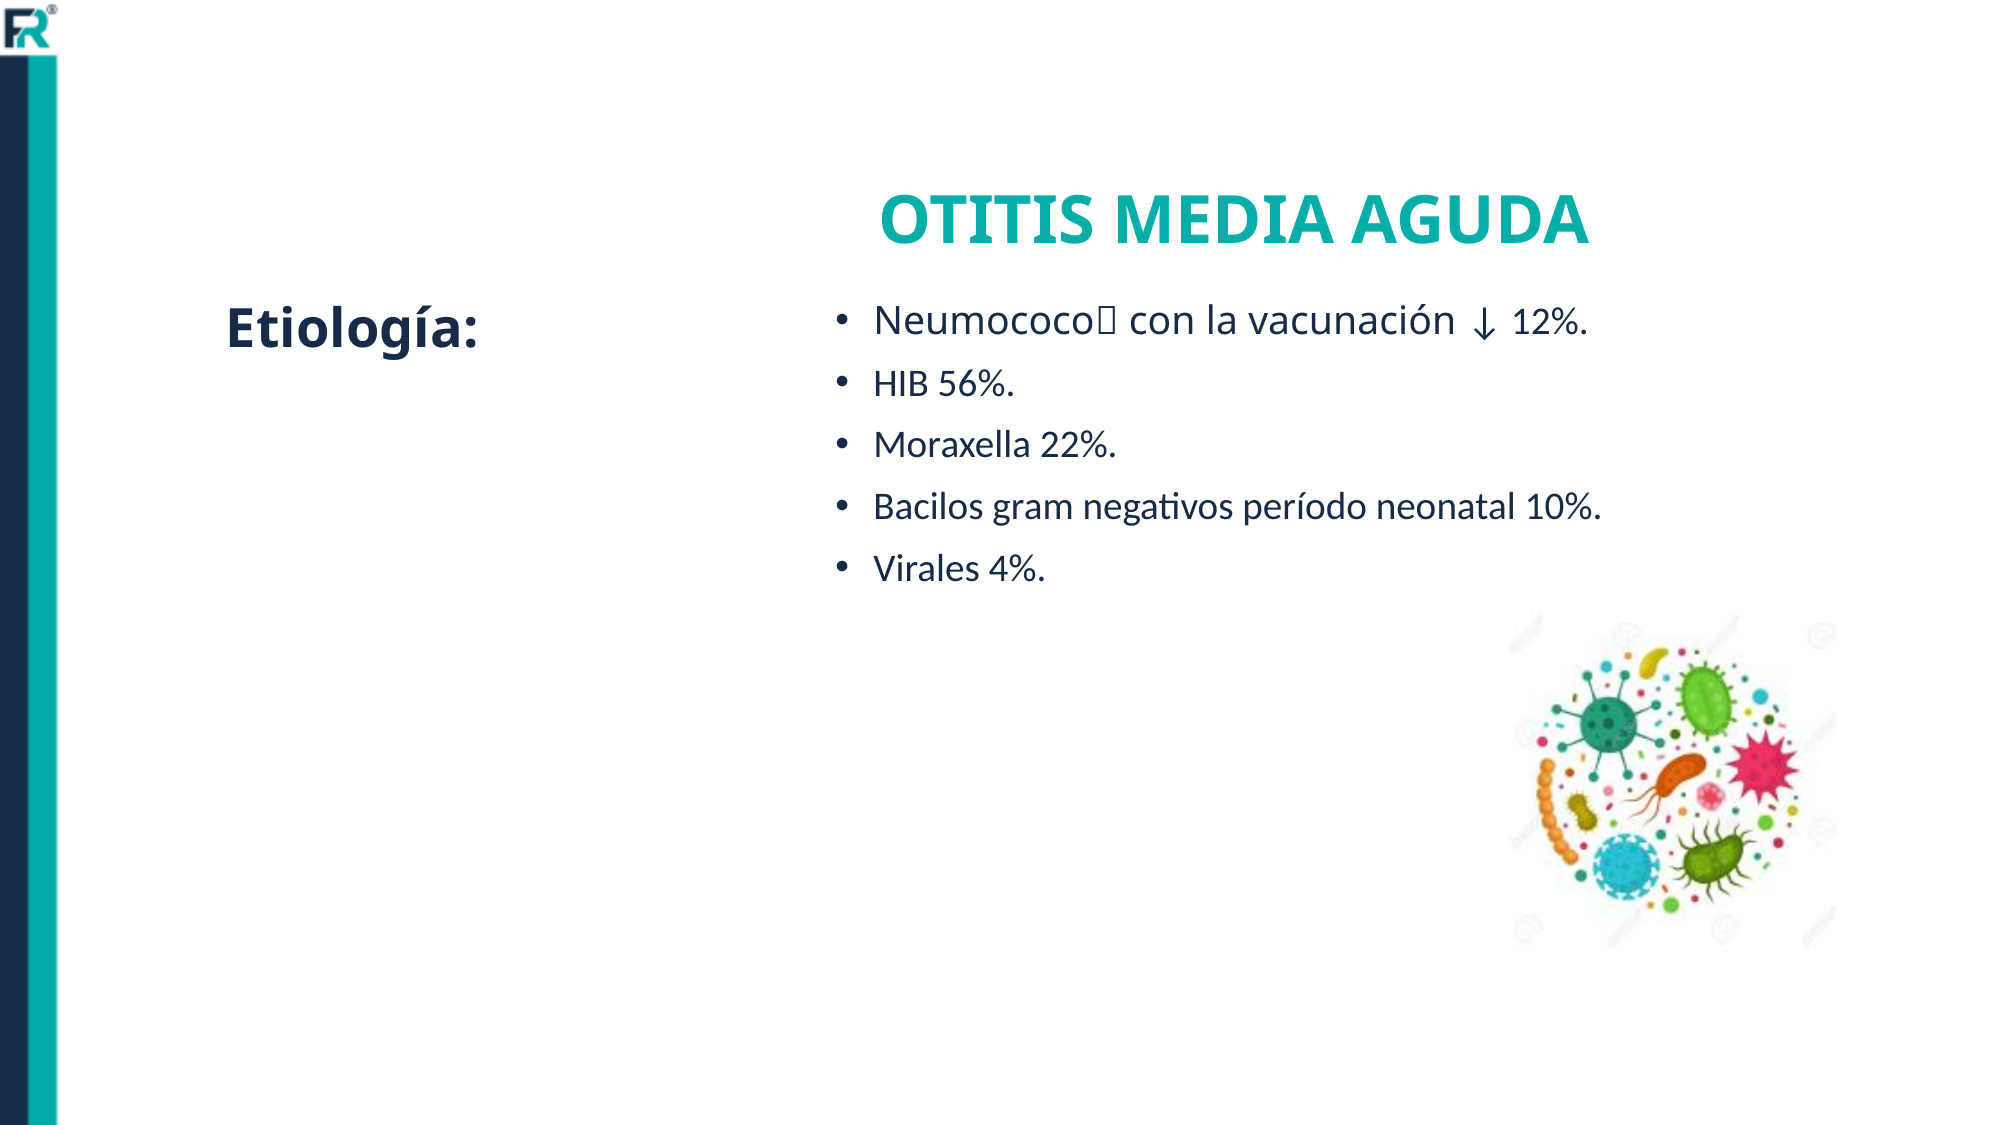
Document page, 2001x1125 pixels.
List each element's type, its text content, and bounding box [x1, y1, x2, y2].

text_box Etiología: [174, 292, 530, 372]
picture [0, 0, 2001, 1125]
title OTITIS MEDIA AGUDA [661, 151, 1807, 293]
list Neumococo con la vacunación ↓ 12%. HIB 56%. Moraxella 22%. Bacilos gram negativos período neonatal 10%. Virales 4%. [820, 292, 1648, 665]
